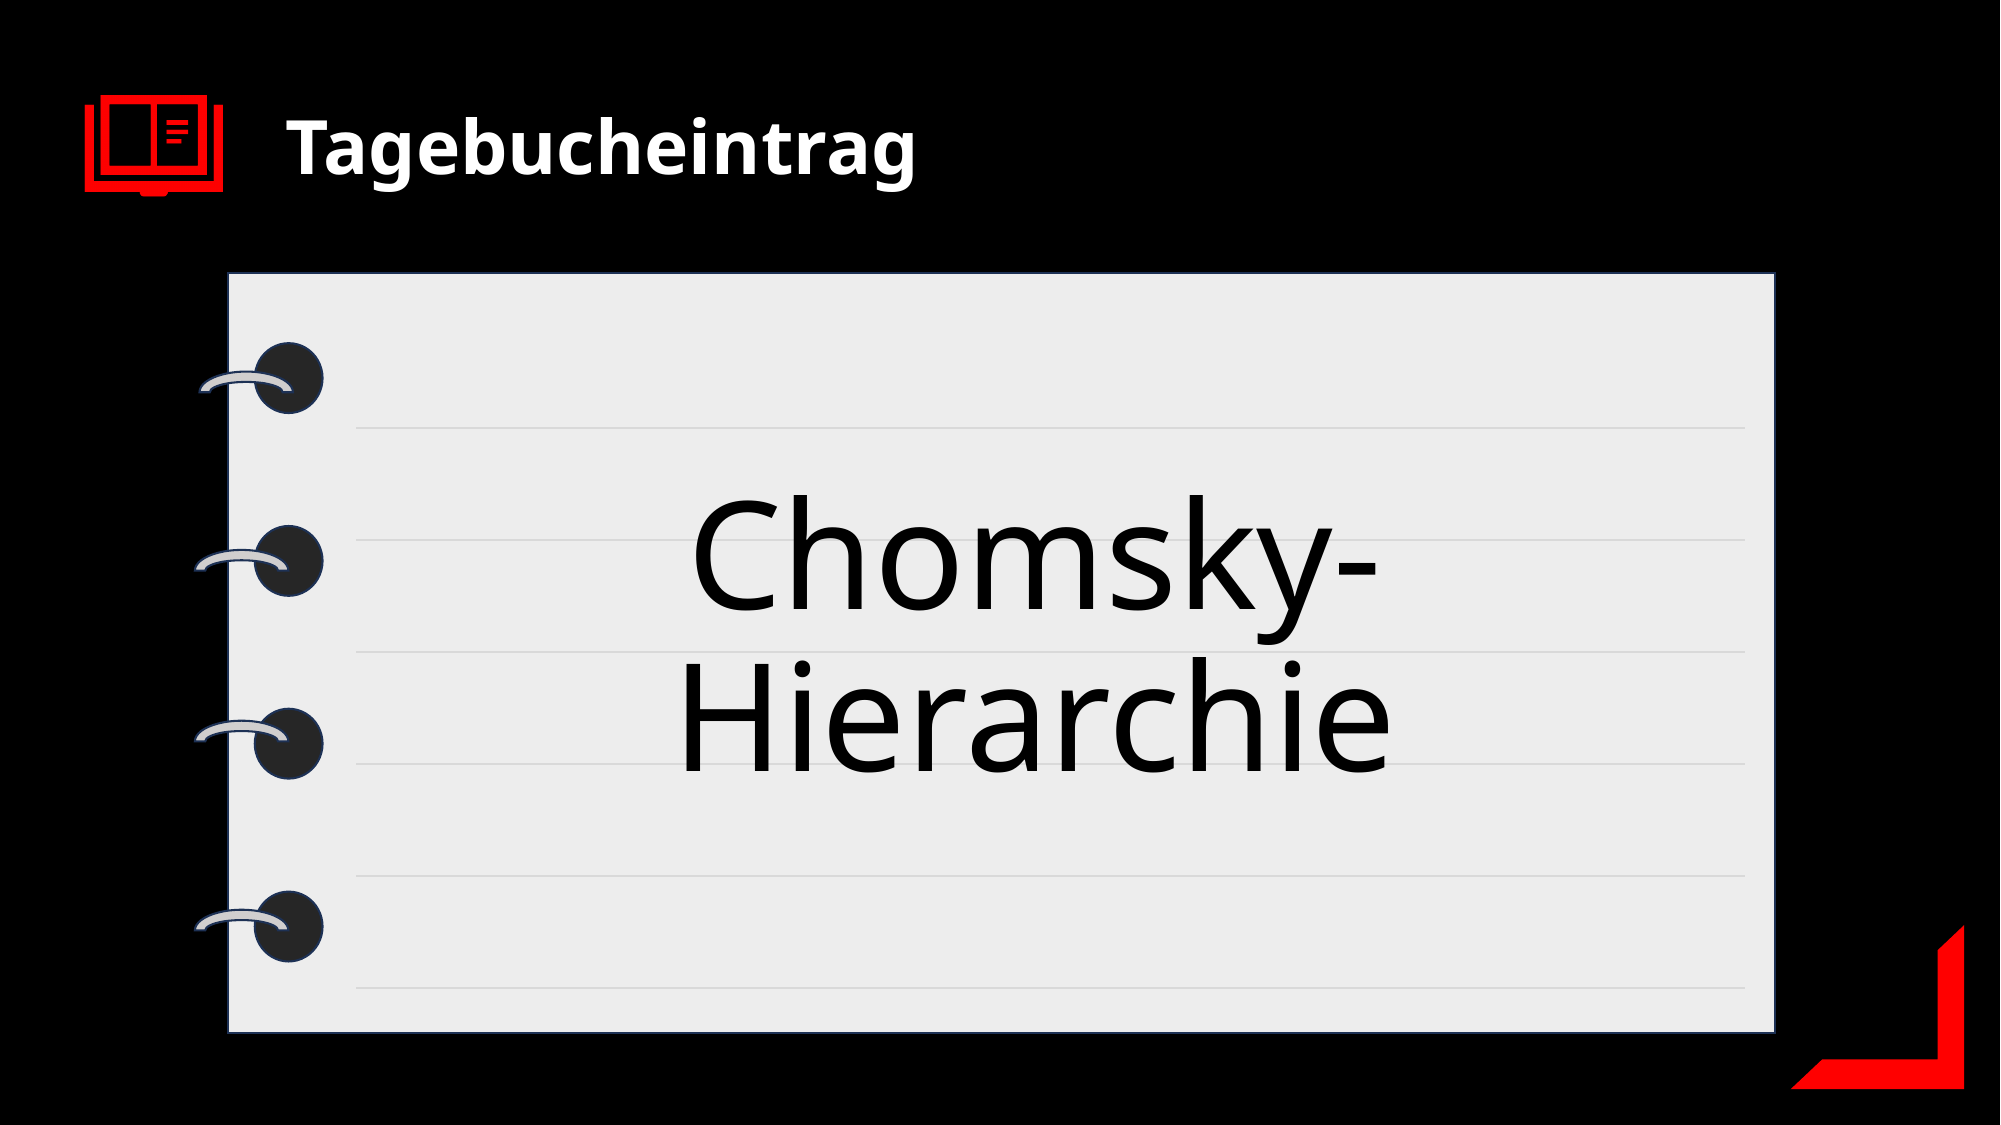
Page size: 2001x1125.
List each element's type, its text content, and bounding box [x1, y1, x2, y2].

list Chomsky-Hierarchie [425, 295, 1644, 989]
picture [78, 70, 229, 220]
